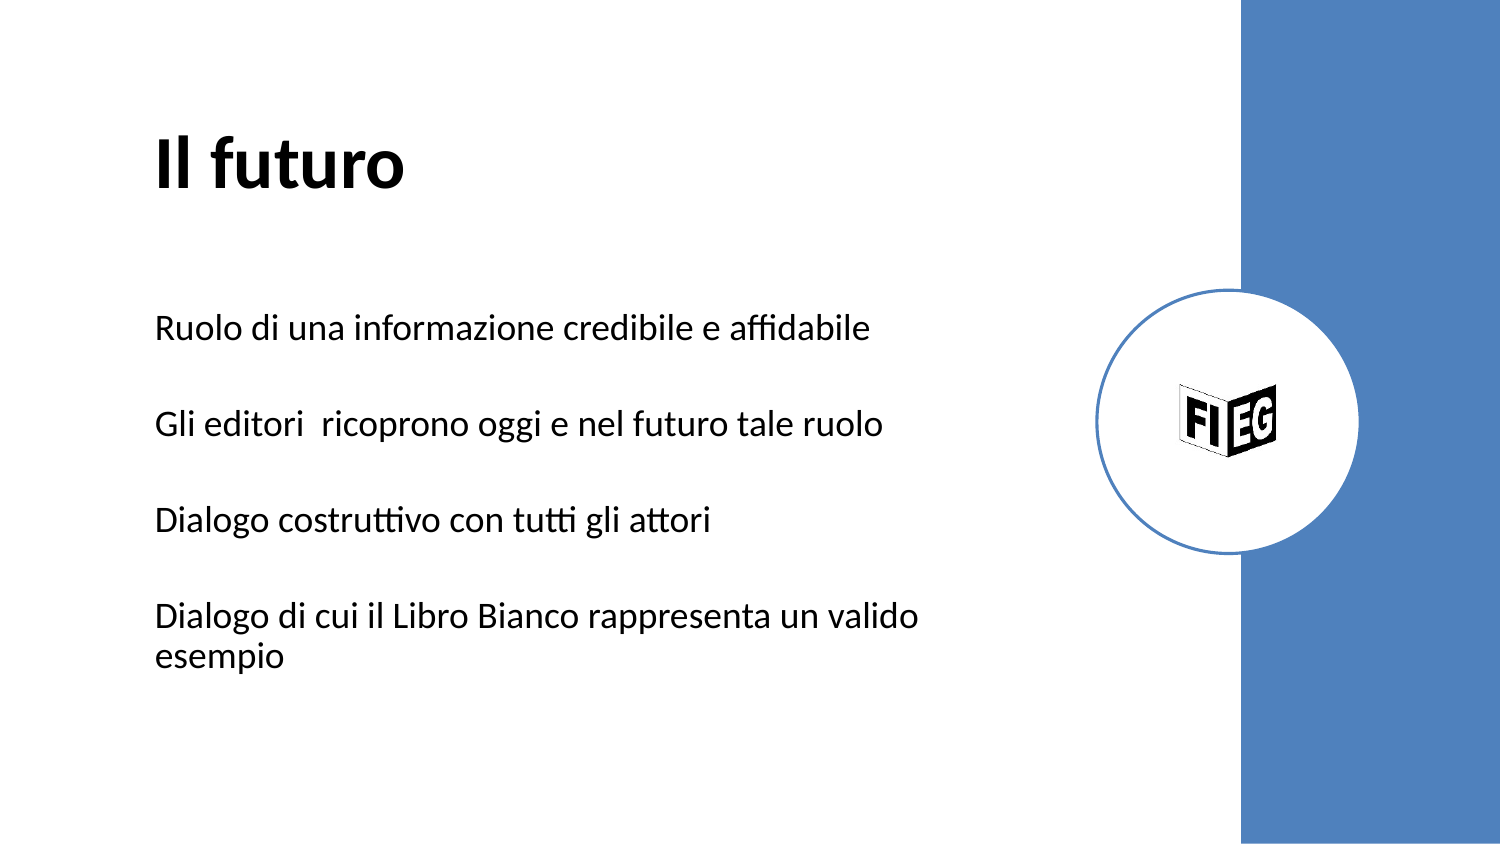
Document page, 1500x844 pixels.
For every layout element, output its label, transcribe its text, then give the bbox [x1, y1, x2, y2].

list Ruolo di una informazione credibile e affidabile Gli editori ricoprono oggi e nel futuro tale ruolo Dialogo costruttivo con tutti gli attori Dialogo di cui il Libro Bianco rappresenta un valido esempio [139, 280, 999, 705]
text_box [1239, 0, 1500, 844]
picture [1175, 384, 1282, 460]
title Il futuro [139, 77, 1060, 241]
text_box [1094, 288, 1363, 556]
